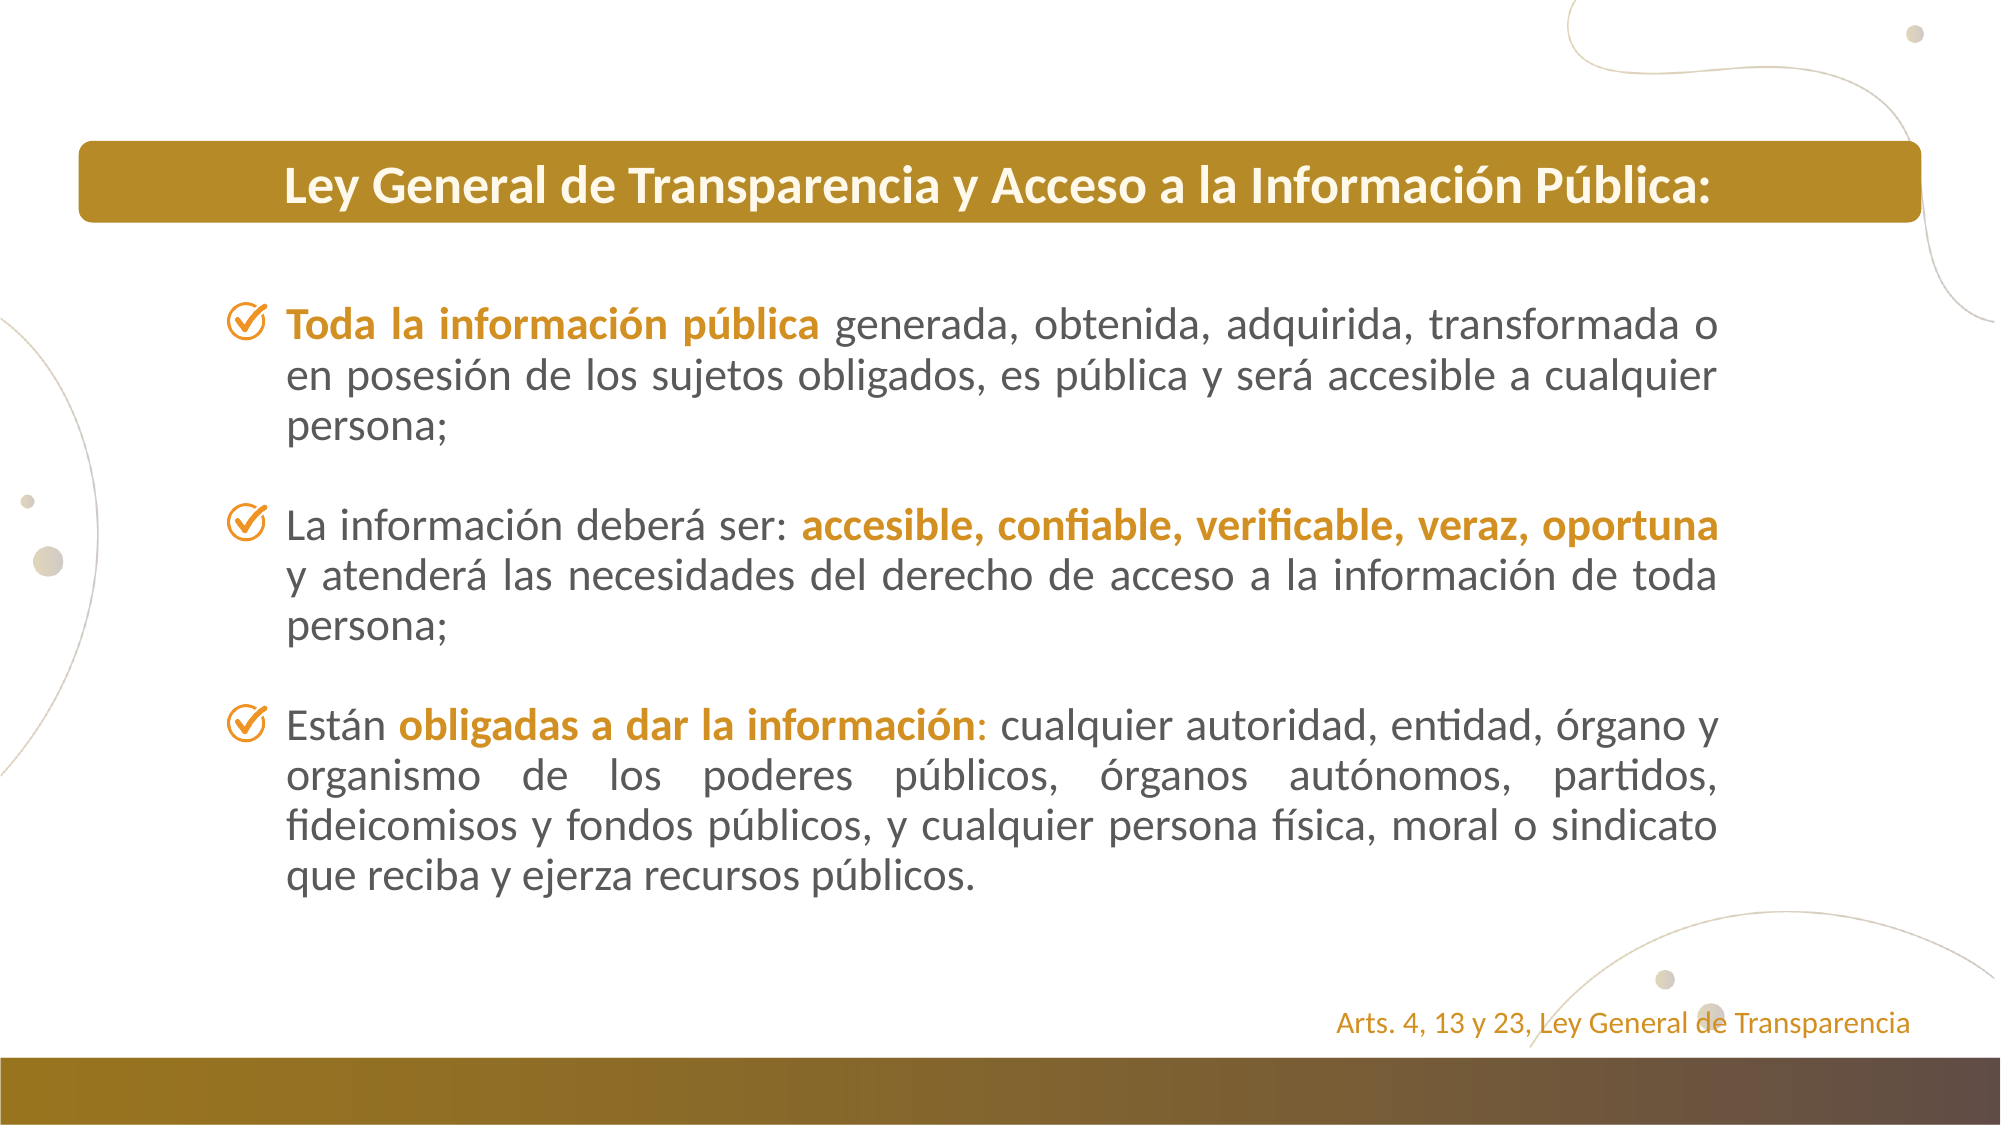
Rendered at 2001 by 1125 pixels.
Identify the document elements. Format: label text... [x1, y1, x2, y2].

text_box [226, 300, 1735, 885]
picture [0, 0, 2001, 1125]
text_box Ley General de Transparencia y Acceso a la Información Pública: [77, 139, 1923, 224]
text_box Arts. 4, 13 y 23, Ley General de Transparencia [1074, 995, 1934, 1048]
